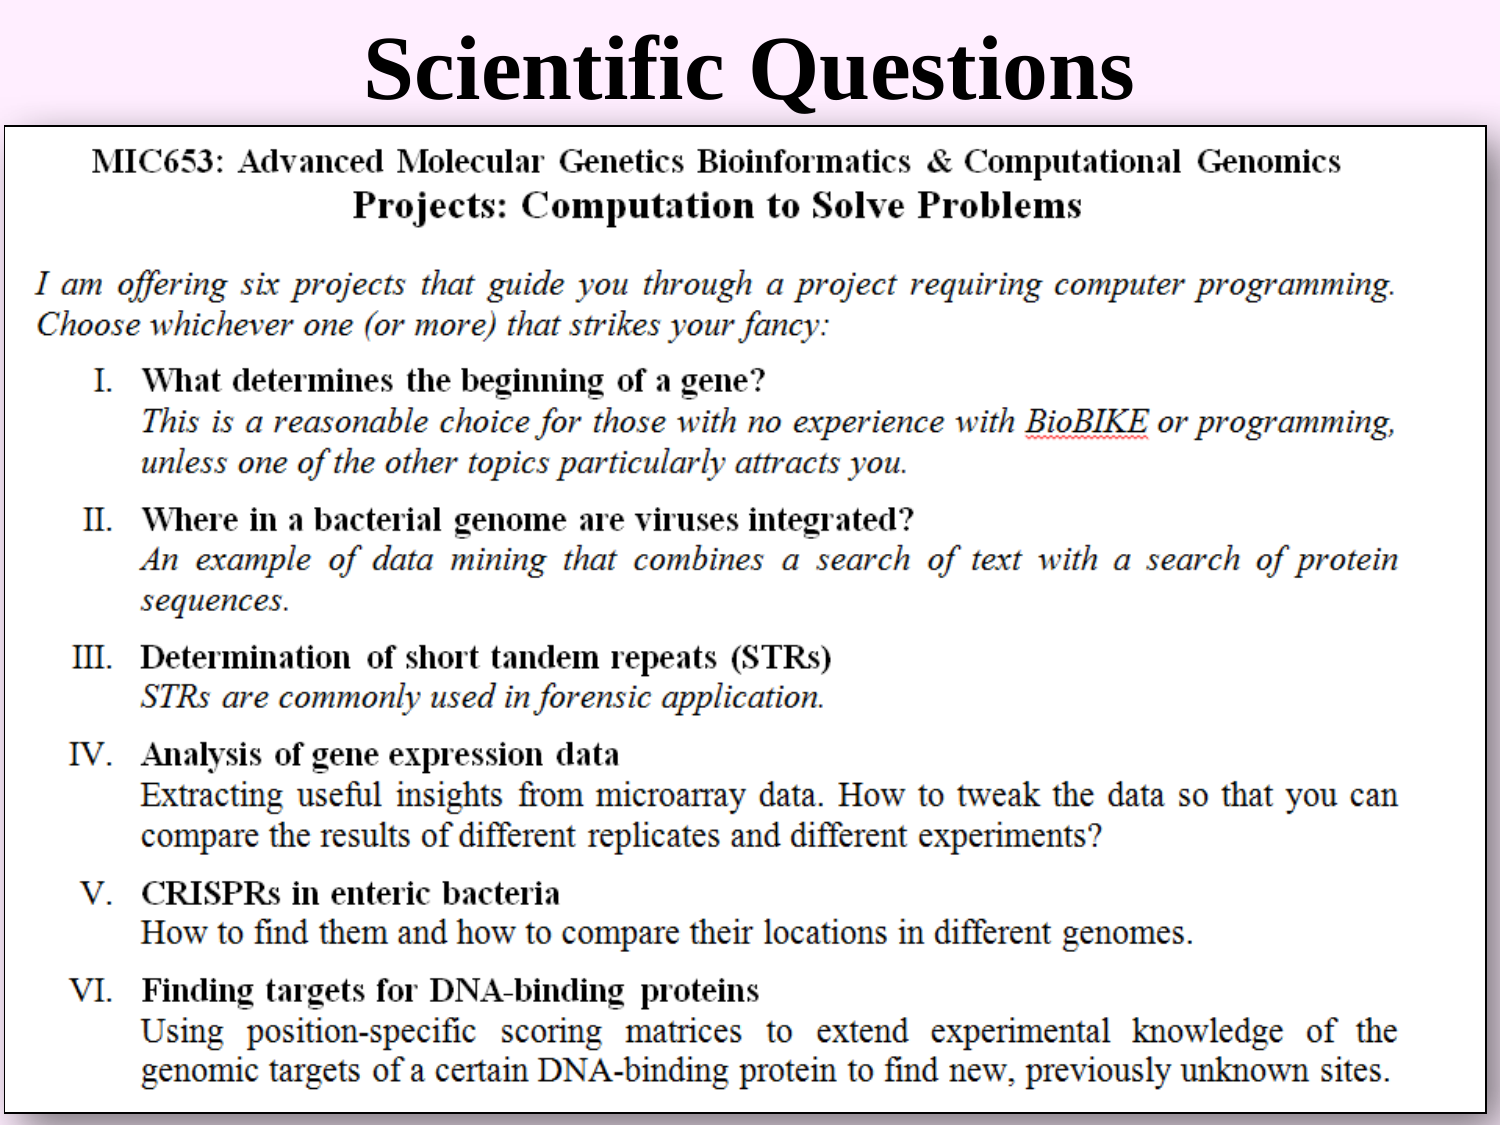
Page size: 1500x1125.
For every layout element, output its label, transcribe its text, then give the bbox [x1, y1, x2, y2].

text_box Scientific Questions [87, 0, 1413, 108]
picture [5, 126, 1486, 1113]
